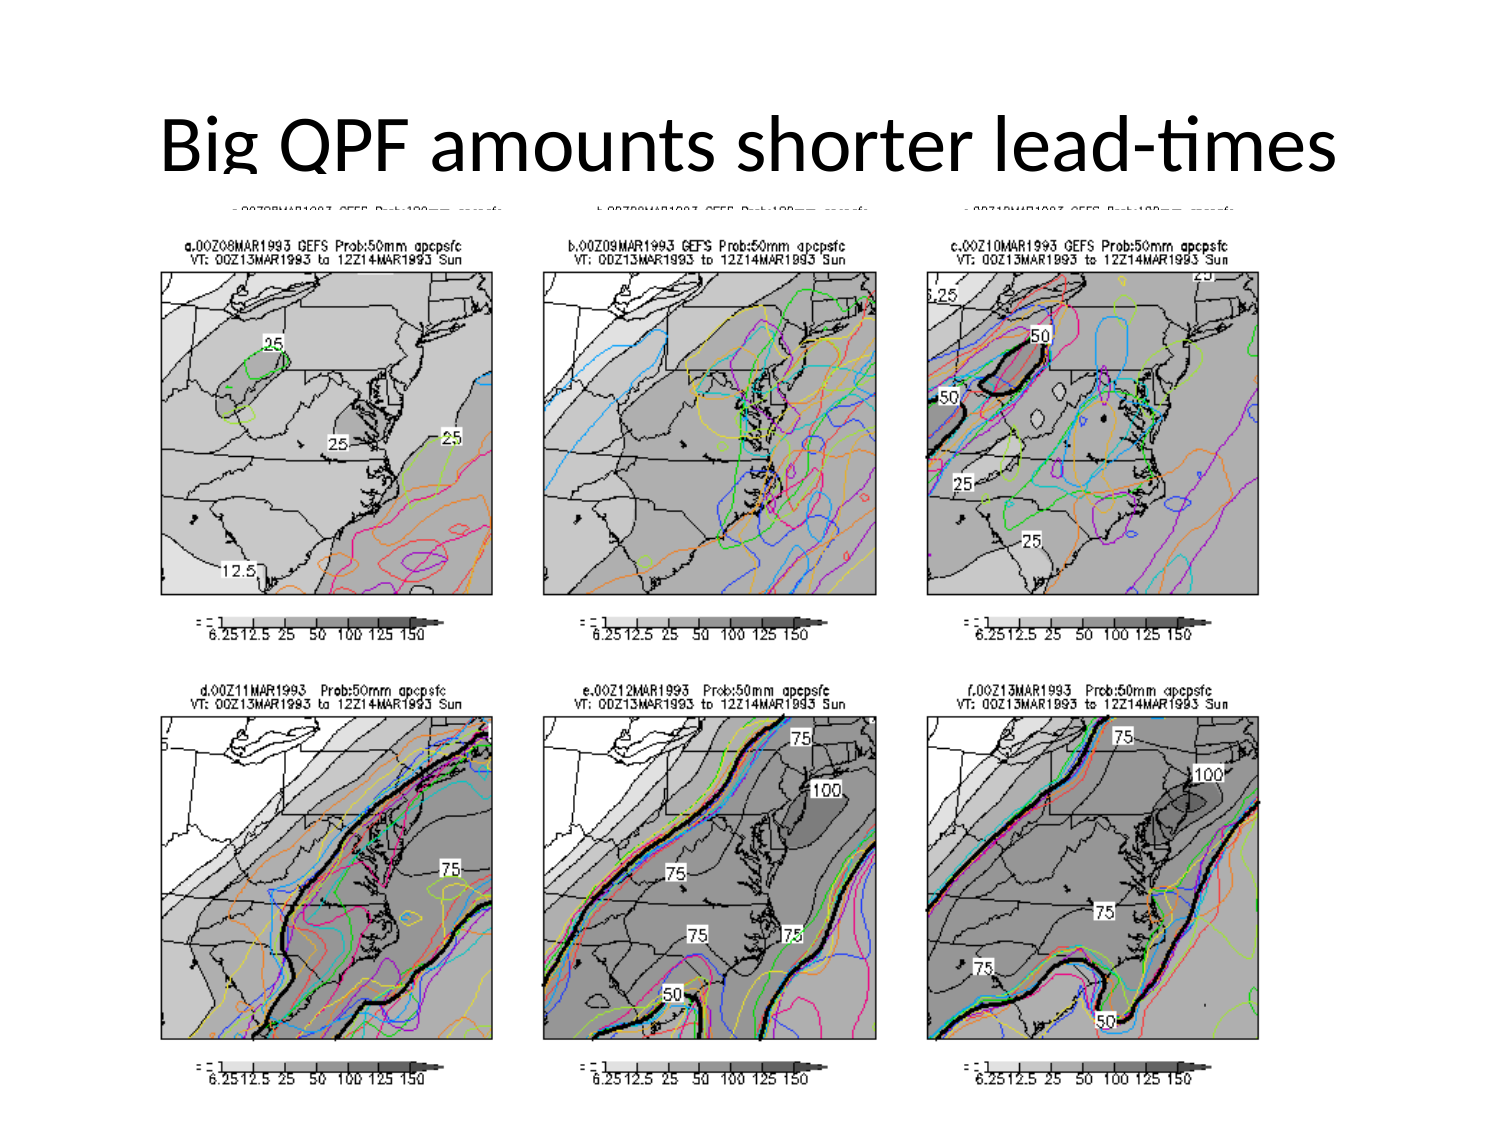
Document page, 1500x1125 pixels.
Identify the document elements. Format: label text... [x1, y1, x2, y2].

title Big QPF amounts shorter lead-times [75, 45, 1425, 233]
picture [134, 174, 1286, 1110]
